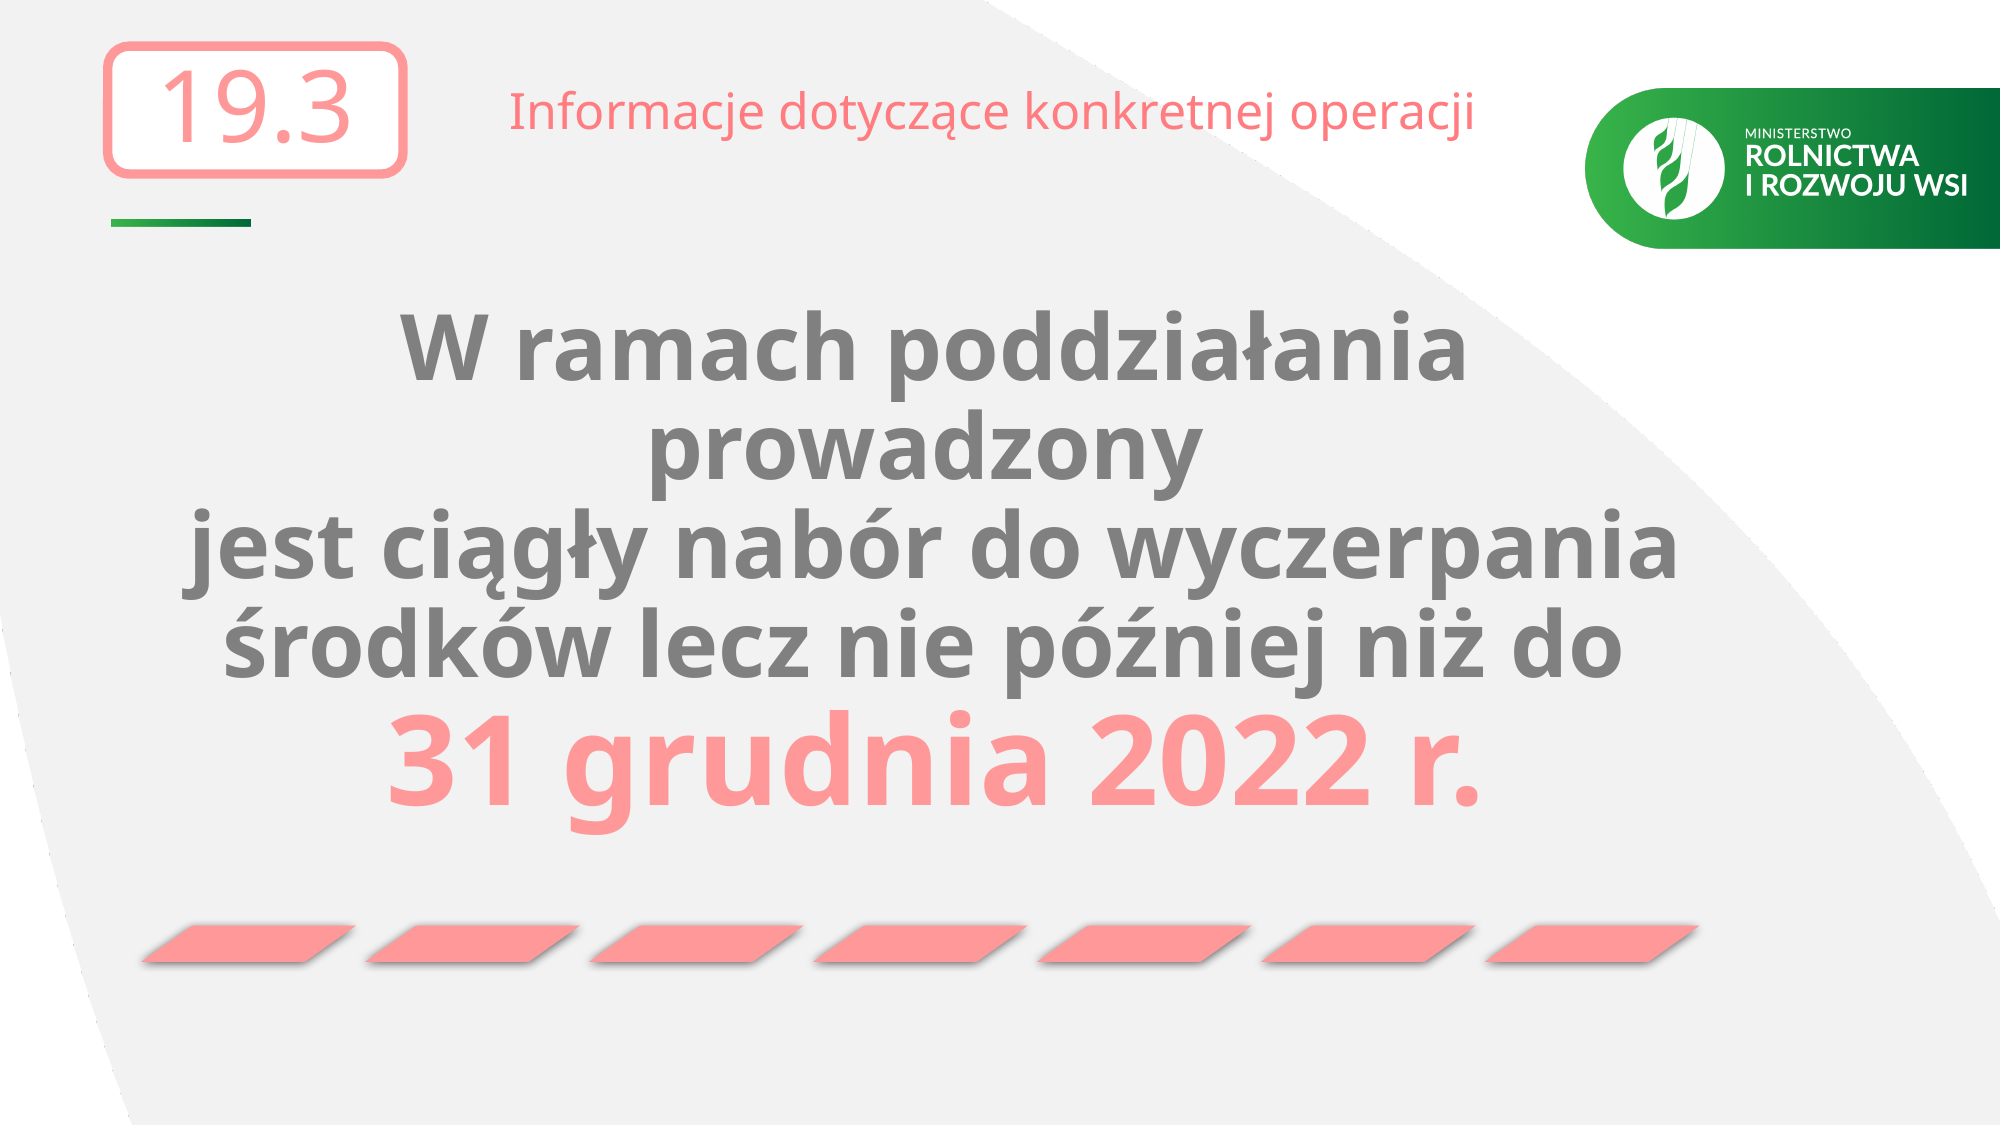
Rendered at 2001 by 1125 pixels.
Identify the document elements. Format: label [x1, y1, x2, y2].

picture [0, 0, 2000, 1125]
text_box [53, 271, 1819, 1062]
